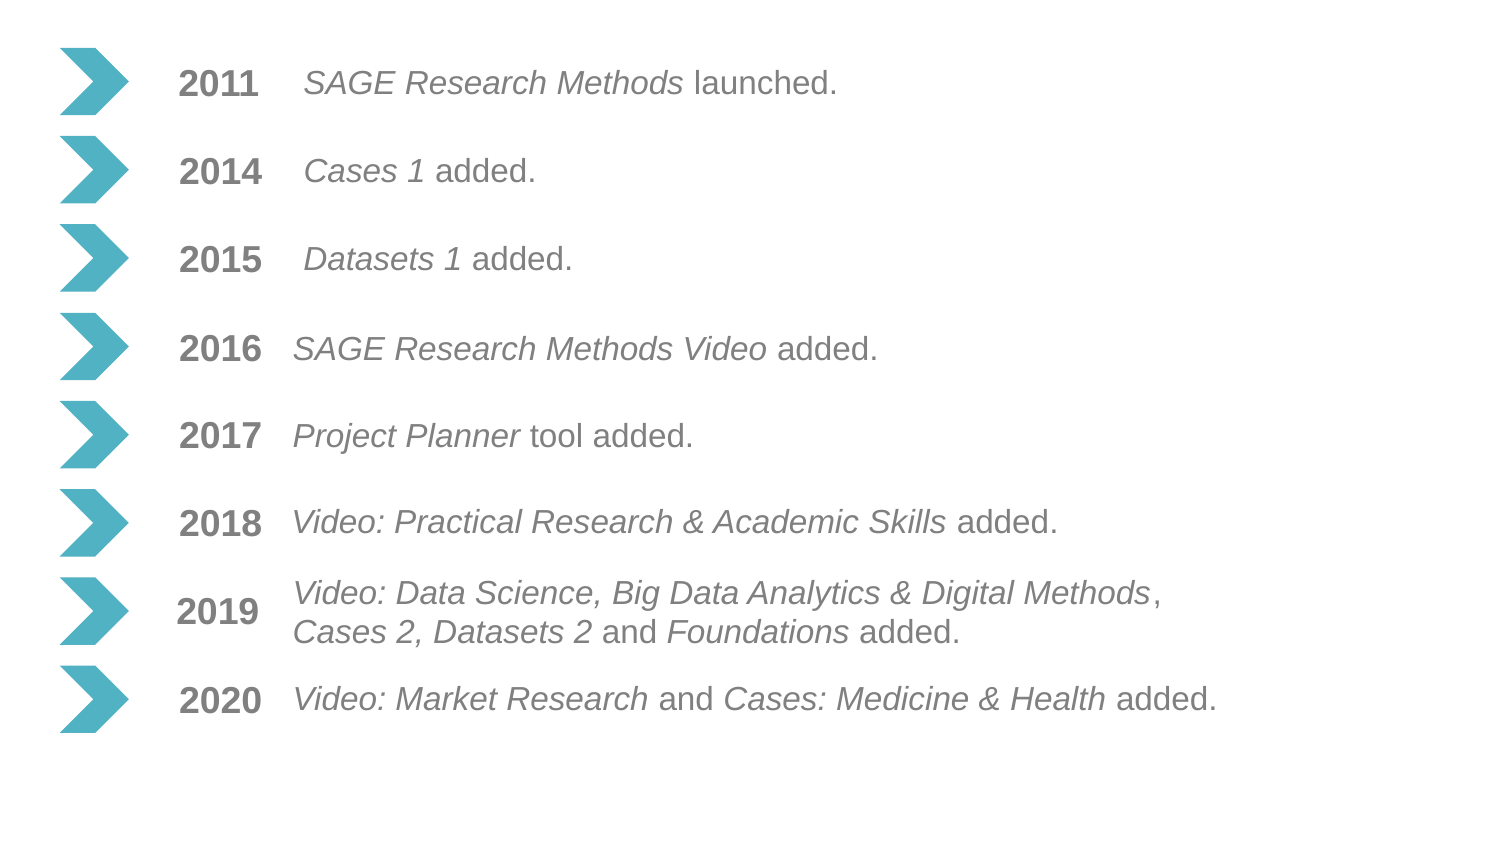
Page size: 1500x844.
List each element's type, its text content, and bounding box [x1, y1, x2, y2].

text_box Video: Data Science, Big Data Analytics & Digital Methods, Cases 2, Datasets 2 and Foundations added. [277, 563, 1242, 658]
text_box 2015 [164, 227, 278, 288]
text_box [57, 310, 131, 383]
text_box Video: Practical Research & Academic Skills added. [276, 492, 1143, 548]
text_box 2011 [163, 51, 278, 111]
text_box 2016 [164, 316, 278, 376]
text_box 2017 [164, 403, 278, 464]
text_box [57, 45, 131, 118]
text_box 2018 [164, 491, 278, 552]
text_box 2014 [164, 139, 278, 200]
text_box Video: Market Research and Cases: Medicine & Health added. [278, 670, 1256, 725]
text_box 2019 [161, 580, 275, 640]
text_box [57, 487, 131, 559]
text_box [57, 133, 131, 206]
text_box 2020 [164, 668, 278, 729]
text_box [57, 663, 131, 736]
text_box SAGE Research Methods launched. [288, 53, 1153, 109]
text_box [57, 575, 131, 647]
text_box [57, 398, 131, 471]
text_box SAGE Research Methods Video added. [278, 320, 1145, 375]
text_box Datasets 1 added. [288, 229, 1153, 285]
text_box Project Planner tool added. [277, 406, 1142, 462]
text_box [57, 222, 131, 294]
text_box Cases 1 added. [288, 141, 1156, 197]
